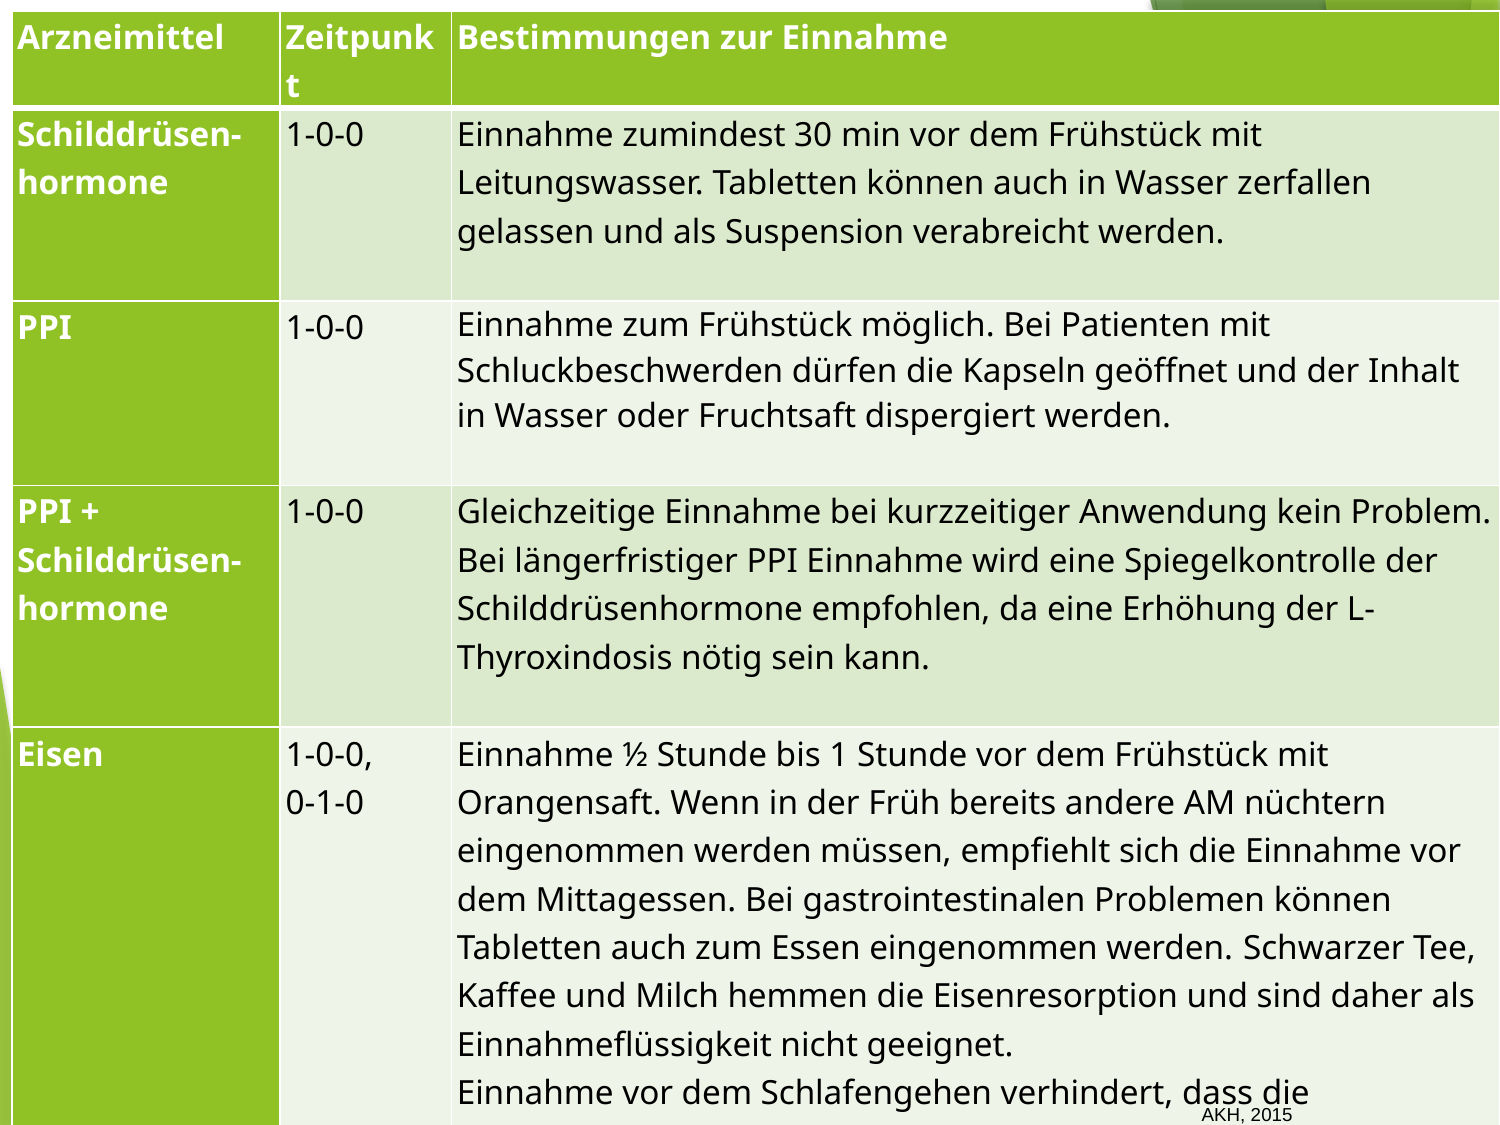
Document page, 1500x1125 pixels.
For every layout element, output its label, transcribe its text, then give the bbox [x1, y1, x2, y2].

table_cell Schilddrüsen-hormone [13, 111, 279, 300]
table_cell Einnahme ½ Stunde bis 1 Stunde vor dem Frühstück mit Orangensaft. Wenn in der Früh bereits andere AM nüchtern eingenommen werden müssen, empfiehlt sich die Einnahme vor dem Mittagessen. Bei gastrointestinalen Problemen können Tabletten auch zum Essen eingenommen werden. Schwarzer Tee, Kaffee und Milch hemmen die Eisenresorption und sind daher als Einnahmeflüssigkeit nicht geeignet. Einnahme vor dem Schlafengehen verhindert, dass die Magenbeschwerden wahrgenommen werden und hat sich klinisch sehr bewährt. [452, 728, 1499, 1125]
table_cell 1-0-0, 0-1-0 [281, 728, 451, 1125]
table_cell 1-0-0 [281, 486, 451, 726]
table_header Zeitpunkt [281, 12, 451, 105]
table_cell Eisen [13, 728, 279, 1125]
table_cell Gleichzeitige Einnahme bei kurzzeitiger Anwendung kein Problem. Bei längerfristiger PPI Einnahme wird eine Spiegelkontrolle der Schilddrüsenhormone empfohlen, da eine Erhöhung der L-Thyroxindosis nötig sein kann. [452, 486, 1499, 726]
table_cell 1-0-0 [281, 302, 451, 485]
table_cell Einnahme zumindest 30 min vor dem Frühstück mit Leitungswasser. Tabletten können auch in Wasser zerfallen gelassen und als Suspension verabreicht werden. [452, 111, 1499, 300]
table_cell Einnahme zum Frühstück möglich. Bei Patienten mit Schluckbeschwerden dürfen die Kapseln geöffnet und der Inhalt in Wasser oder Fruchtsaft dispergiert werden. [452, 302, 1499, 485]
table_cell PPI + Schilddrüsen-hormone [13, 486, 279, 726]
table_cell PPI [13, 302, 279, 485]
text_box AKH, 2015 [1186, 1095, 1500, 1125]
table_cell 1-0-0 [281, 111, 451, 300]
table_header Bestimmungen zur Einnahme [452, 12, 1499, 105]
table_header Arzneimittel [13, 12, 279, 105]
